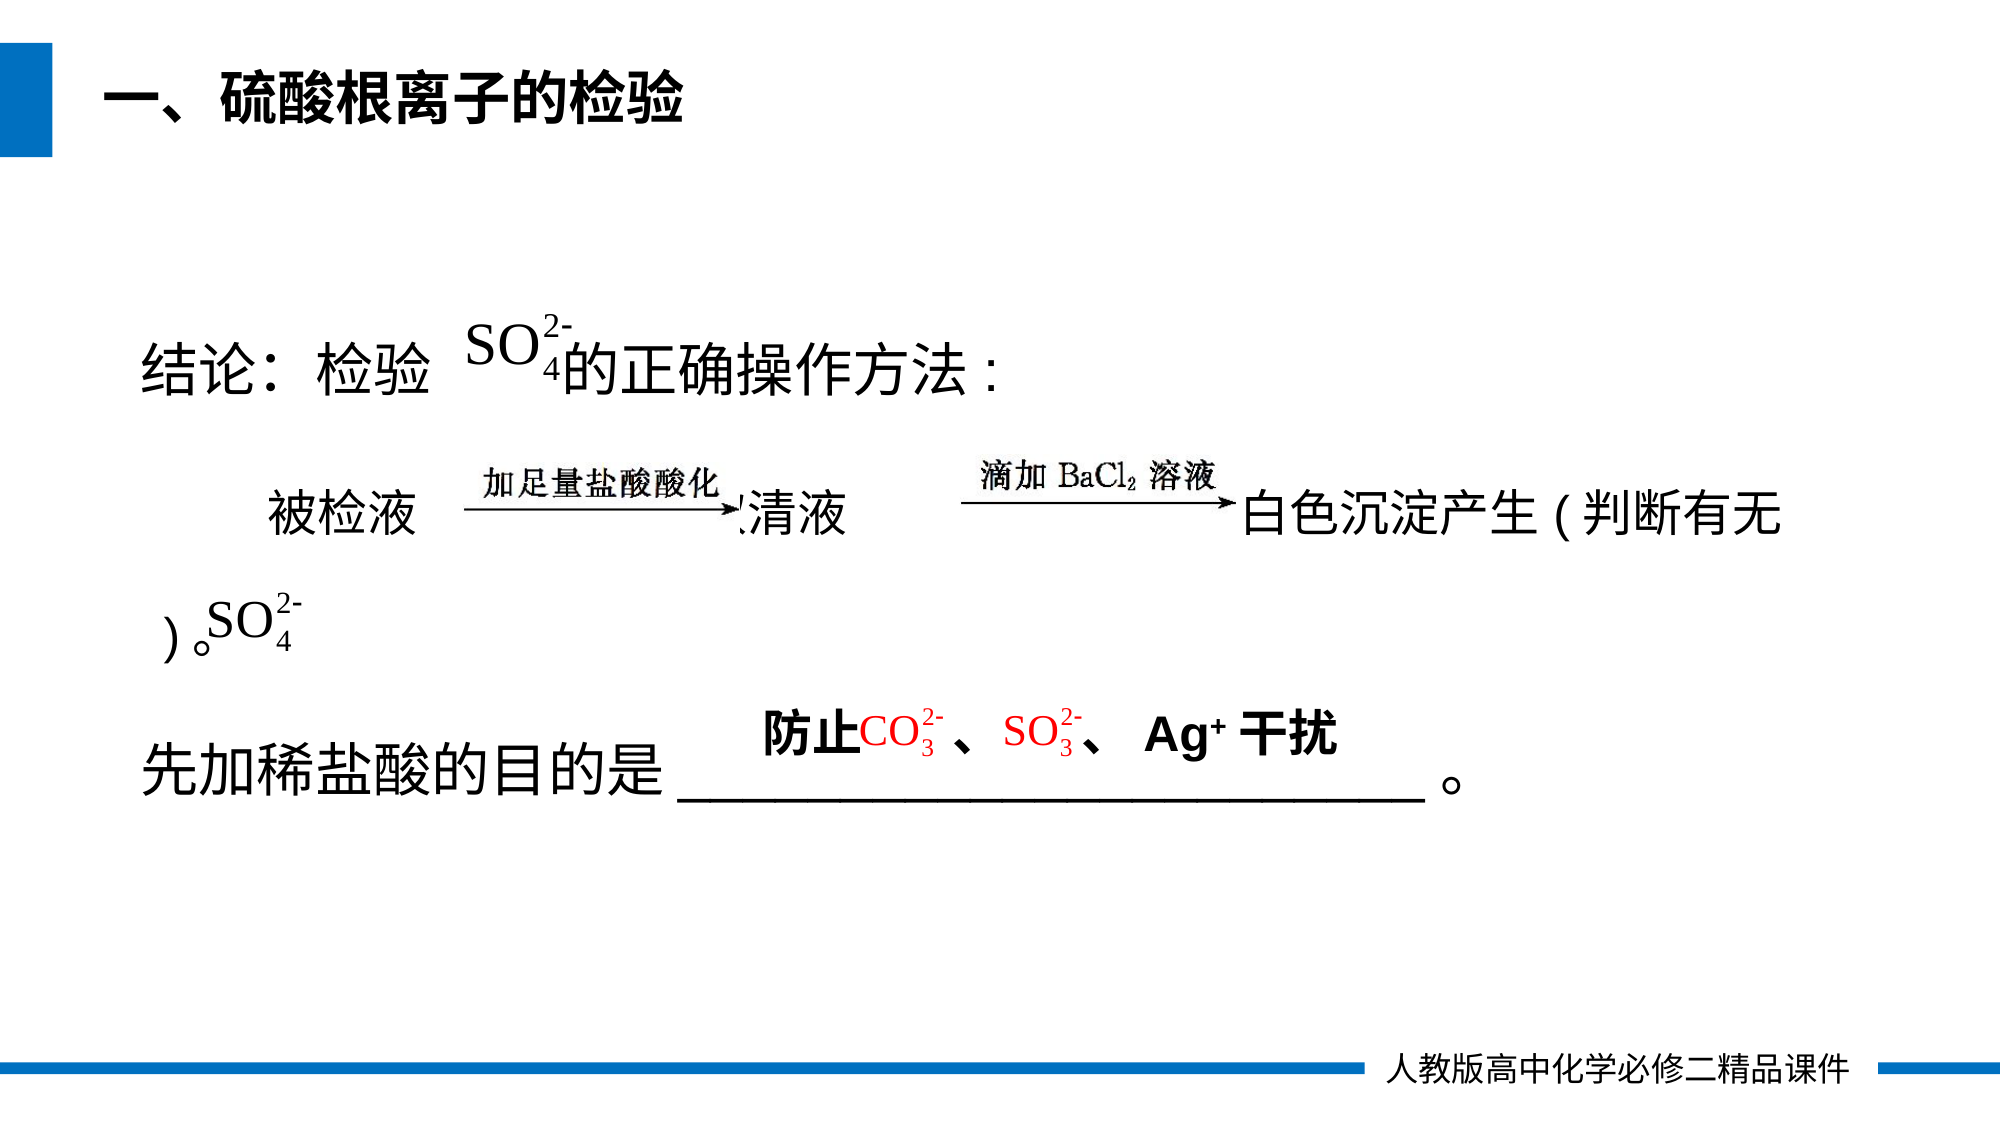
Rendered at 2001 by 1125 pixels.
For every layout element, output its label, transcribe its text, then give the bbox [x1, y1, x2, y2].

picture [462, 462, 740, 556]
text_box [1001, 701, 1092, 762]
text_box 防止 、 、Ag+干扰 [633, 663, 1469, 769]
text_box 结论：检验 的正确操作方法: 被检液 取清液 有无白色沉淀产生(判断有无 )。 先加稀盐酸的目的是_______________________。 [125, 256, 1922, 811]
picture [959, 454, 1237, 550]
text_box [462, 304, 585, 387]
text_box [856, 701, 953, 762]
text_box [204, 583, 314, 658]
text_box 一、硫酸根离子的检验 [87, 53, 701, 139]
